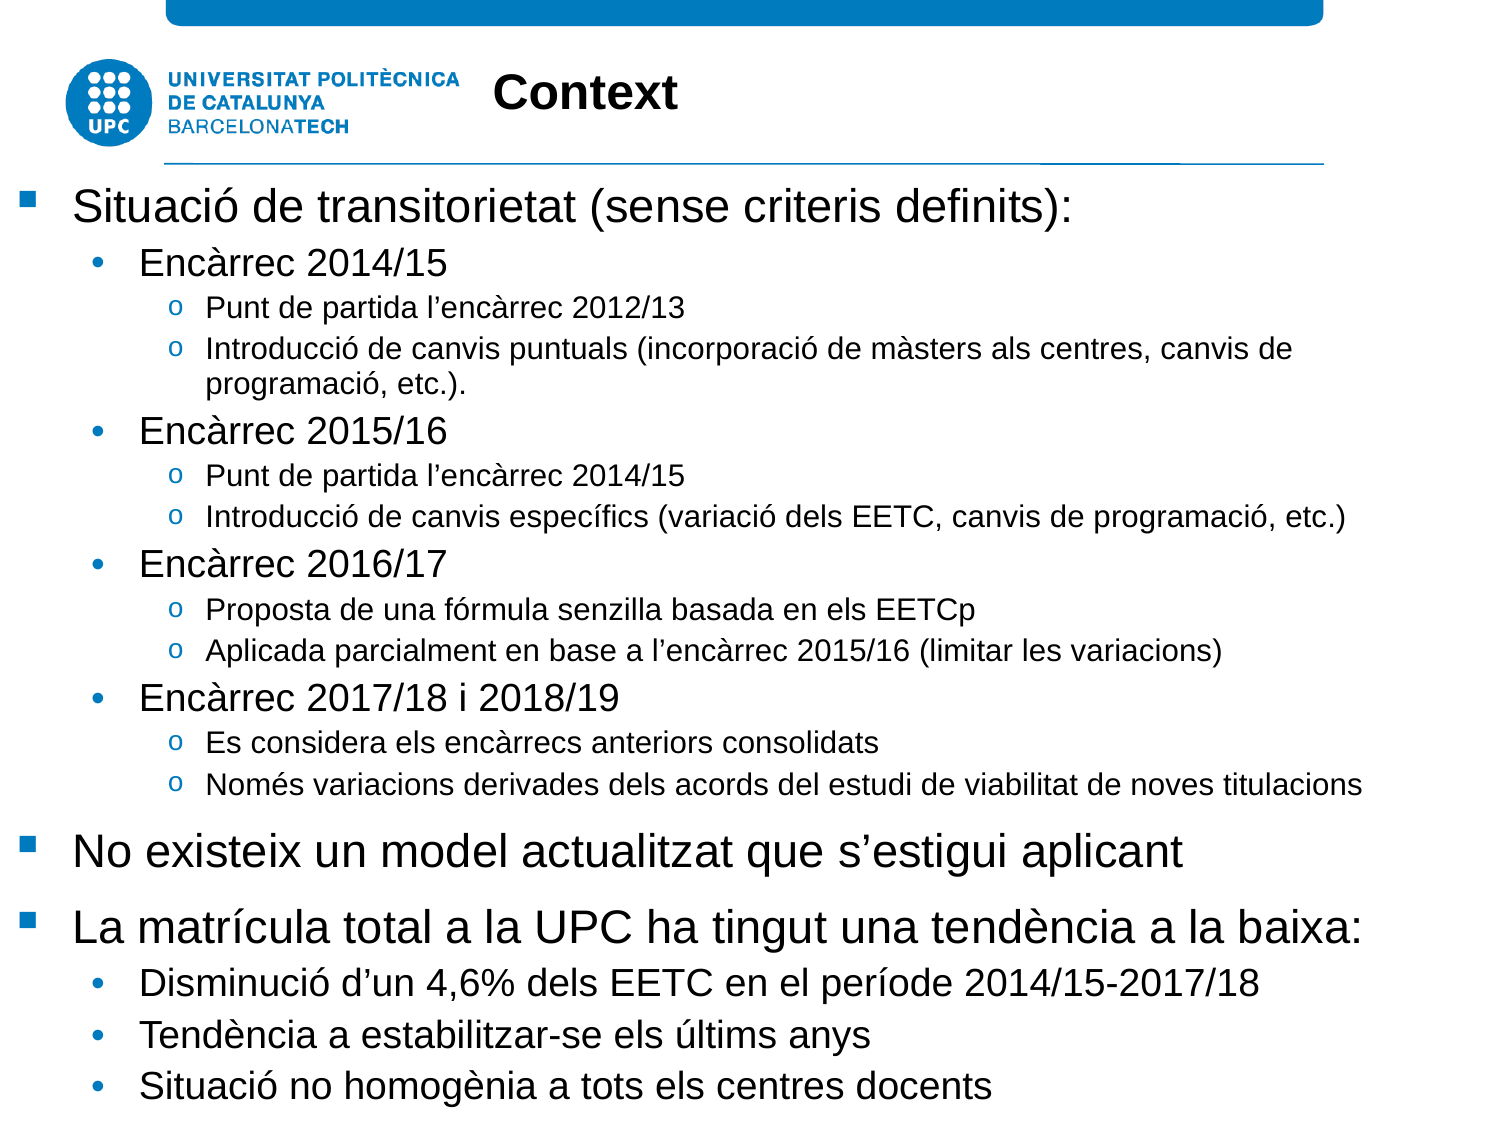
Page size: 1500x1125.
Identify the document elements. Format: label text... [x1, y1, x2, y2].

list Context [477, 18, 1320, 160]
picture [40, 0, 1360, 169]
list Situació de transitorietat (sense criteris definits): Encàrrec 2014/15 Punt de partida l’encàrrec 2012/13 Introducció de canvis puntuals (incorporació de màsters als centres, canvis de programació, etc.). Encàrrec 2015/16 Punt de partida l’encàrrec 2014/15 Introducció de canvis específics (variació dels EETC, canvis de programació, etc.) Encàrrec 2016/17 Proposta de una fórmula senzilla basada en els EETCp Aplicada parcialment en base a l’encàrrec 2015/16 (limitar les variacions) Encàrrec 2017/18 i 2018/19 Es considera els encàrrecs anteriors consolidats Només variacions derivades dels acords del estudi de viabilitat de noves titulacions No existeix un model actualitzat que s’estigui aplicant La matrícula total a la UPC ha tingut una tendència a la baixa: Disminució d’un 4,6% dels EETC en el període 2014/15-2017/18 Tendència a estabilitzar-se els últims anys Situació no homogènia a tots els centres docents [0, 172, 1483, 1118]
